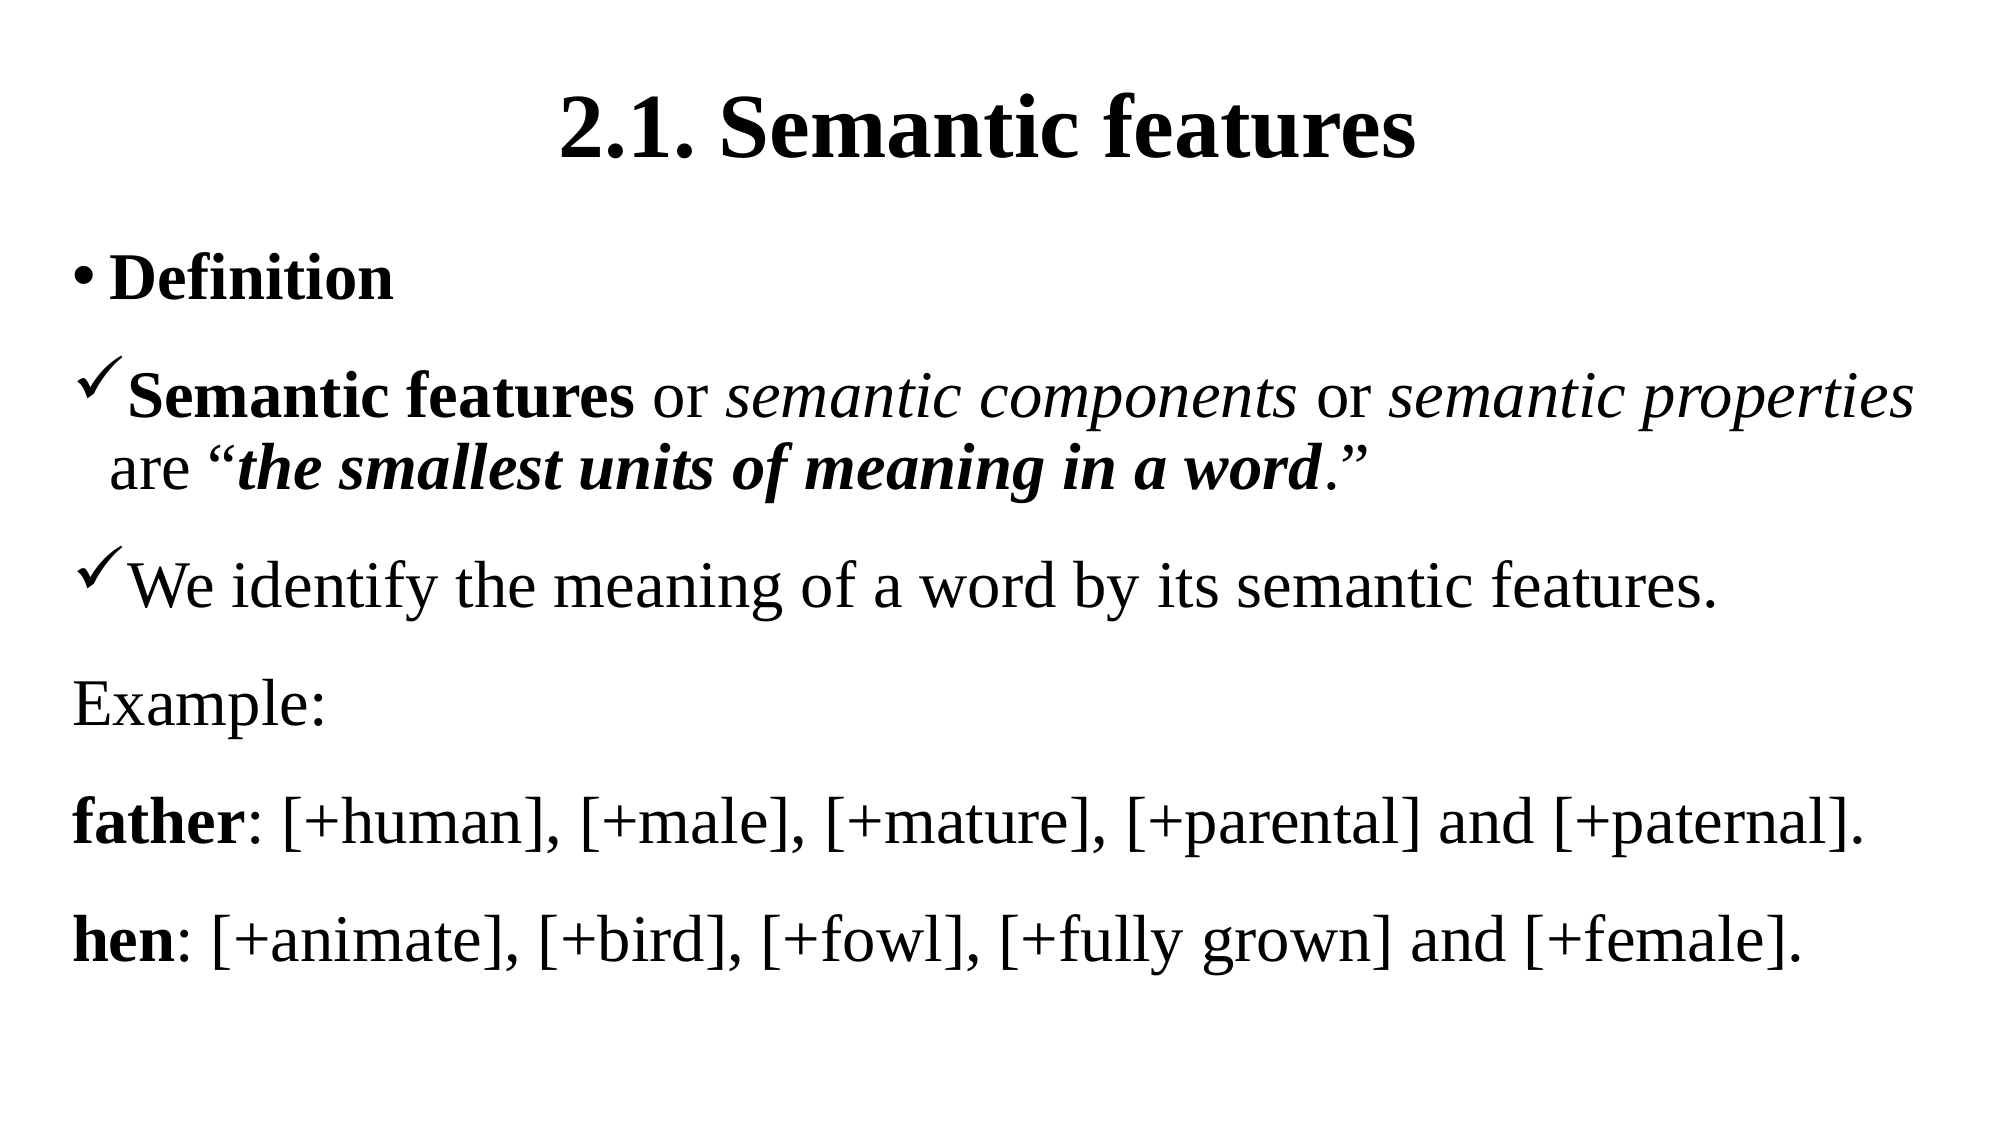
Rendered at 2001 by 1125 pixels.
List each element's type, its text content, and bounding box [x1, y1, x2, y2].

list Definition Semantic features or semantic components or semantic properties are “the smallest units of meaning in a word.” We identify the meaning of a word by its semantic features. Example: father: [+human], [+male], [+mature], [+parental] and [+paternal]. hen: [+animate], [+bird], [+fowl], [+fully grown] and [+female]. [57, 234, 1950, 1014]
title 2.1. Semantic features [137, 59, 1863, 197]
